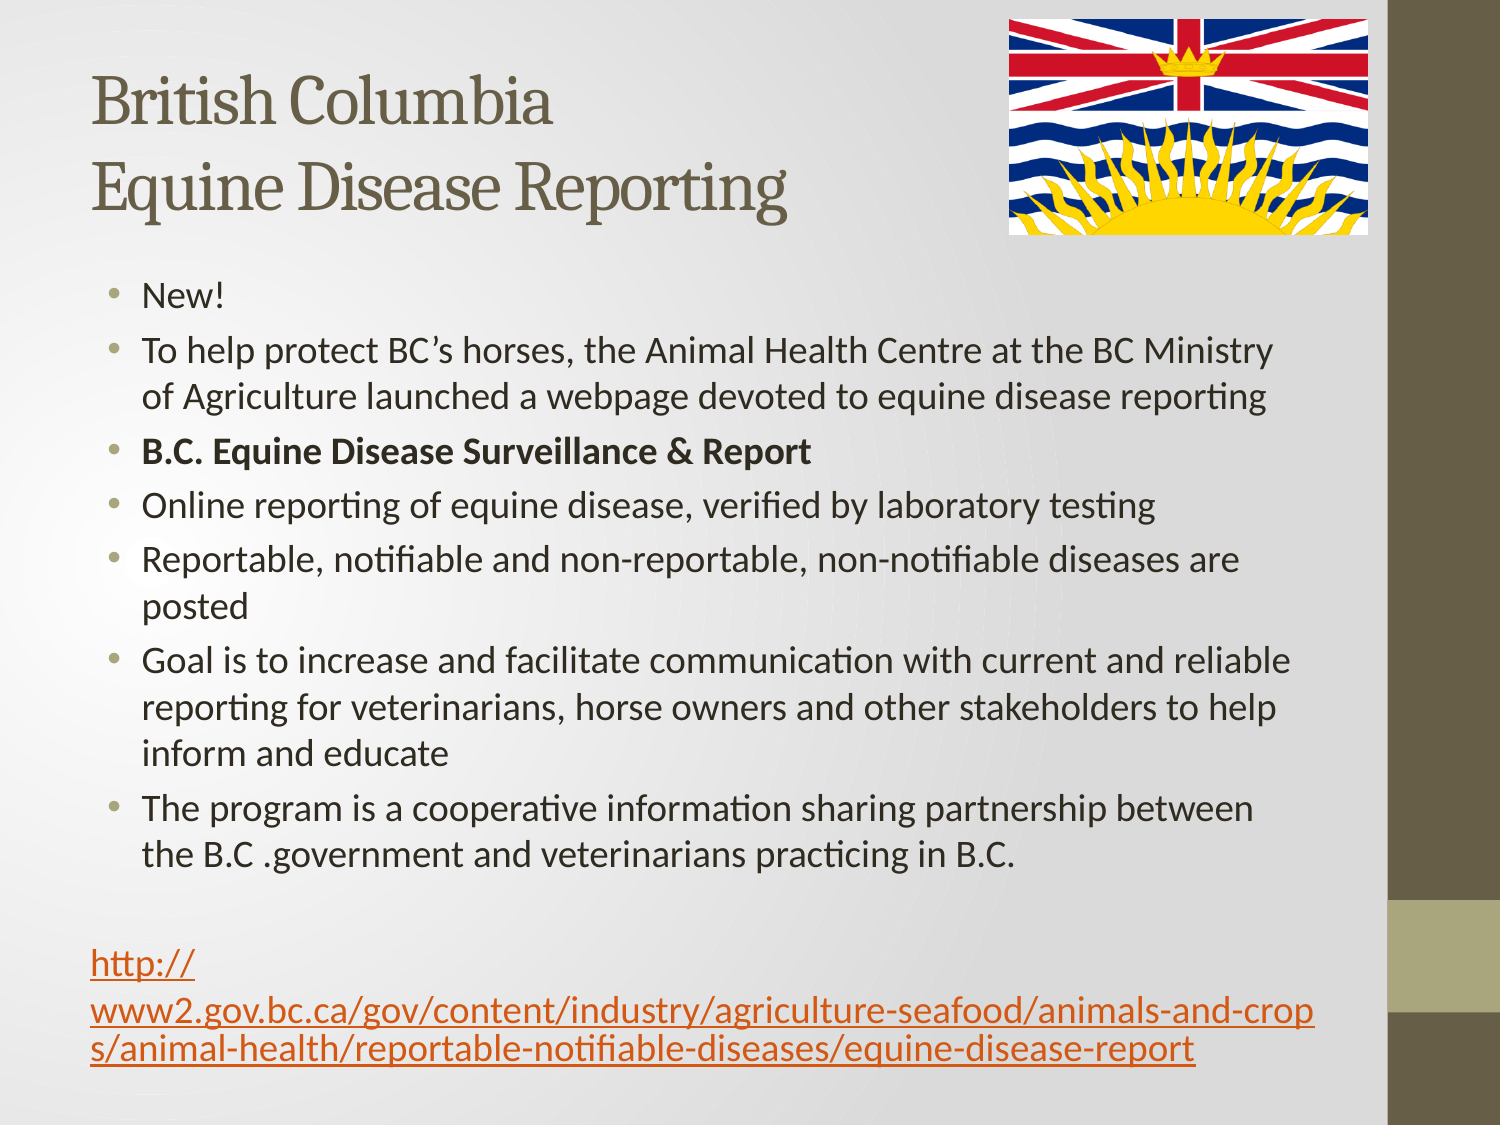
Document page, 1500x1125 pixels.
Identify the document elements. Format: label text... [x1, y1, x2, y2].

picture [1009, 18, 1369, 236]
list New! To help protect BC’s horses, the Animal Health Centre at the BC Ministry of Agriculture launched a webpage devoted to equine disease reporting B.C. Equine Disease Surveillance & Report Online reporting of equine disease, verified by laboratory testing Reportable, notifiable and non-reportable, non-notifiable diseases are posted Goal is to increase and facilitate communication with current and reliable reporting for veterinarians, horse owners and other stakeholders to help inform and educate The program is a cooperative information sharing partnership between the B.C .government and veterinarians practicing in B.C. http://www2.gov.bc.ca/gov/content/industry/agriculture-seafood/animals-and-crops/animal-health/reportable-notifiable-diseases/equine-disease-report [75, 262, 1325, 1050]
title British Columbia Equine Disease Reporting [75, 45, 1007, 233]
